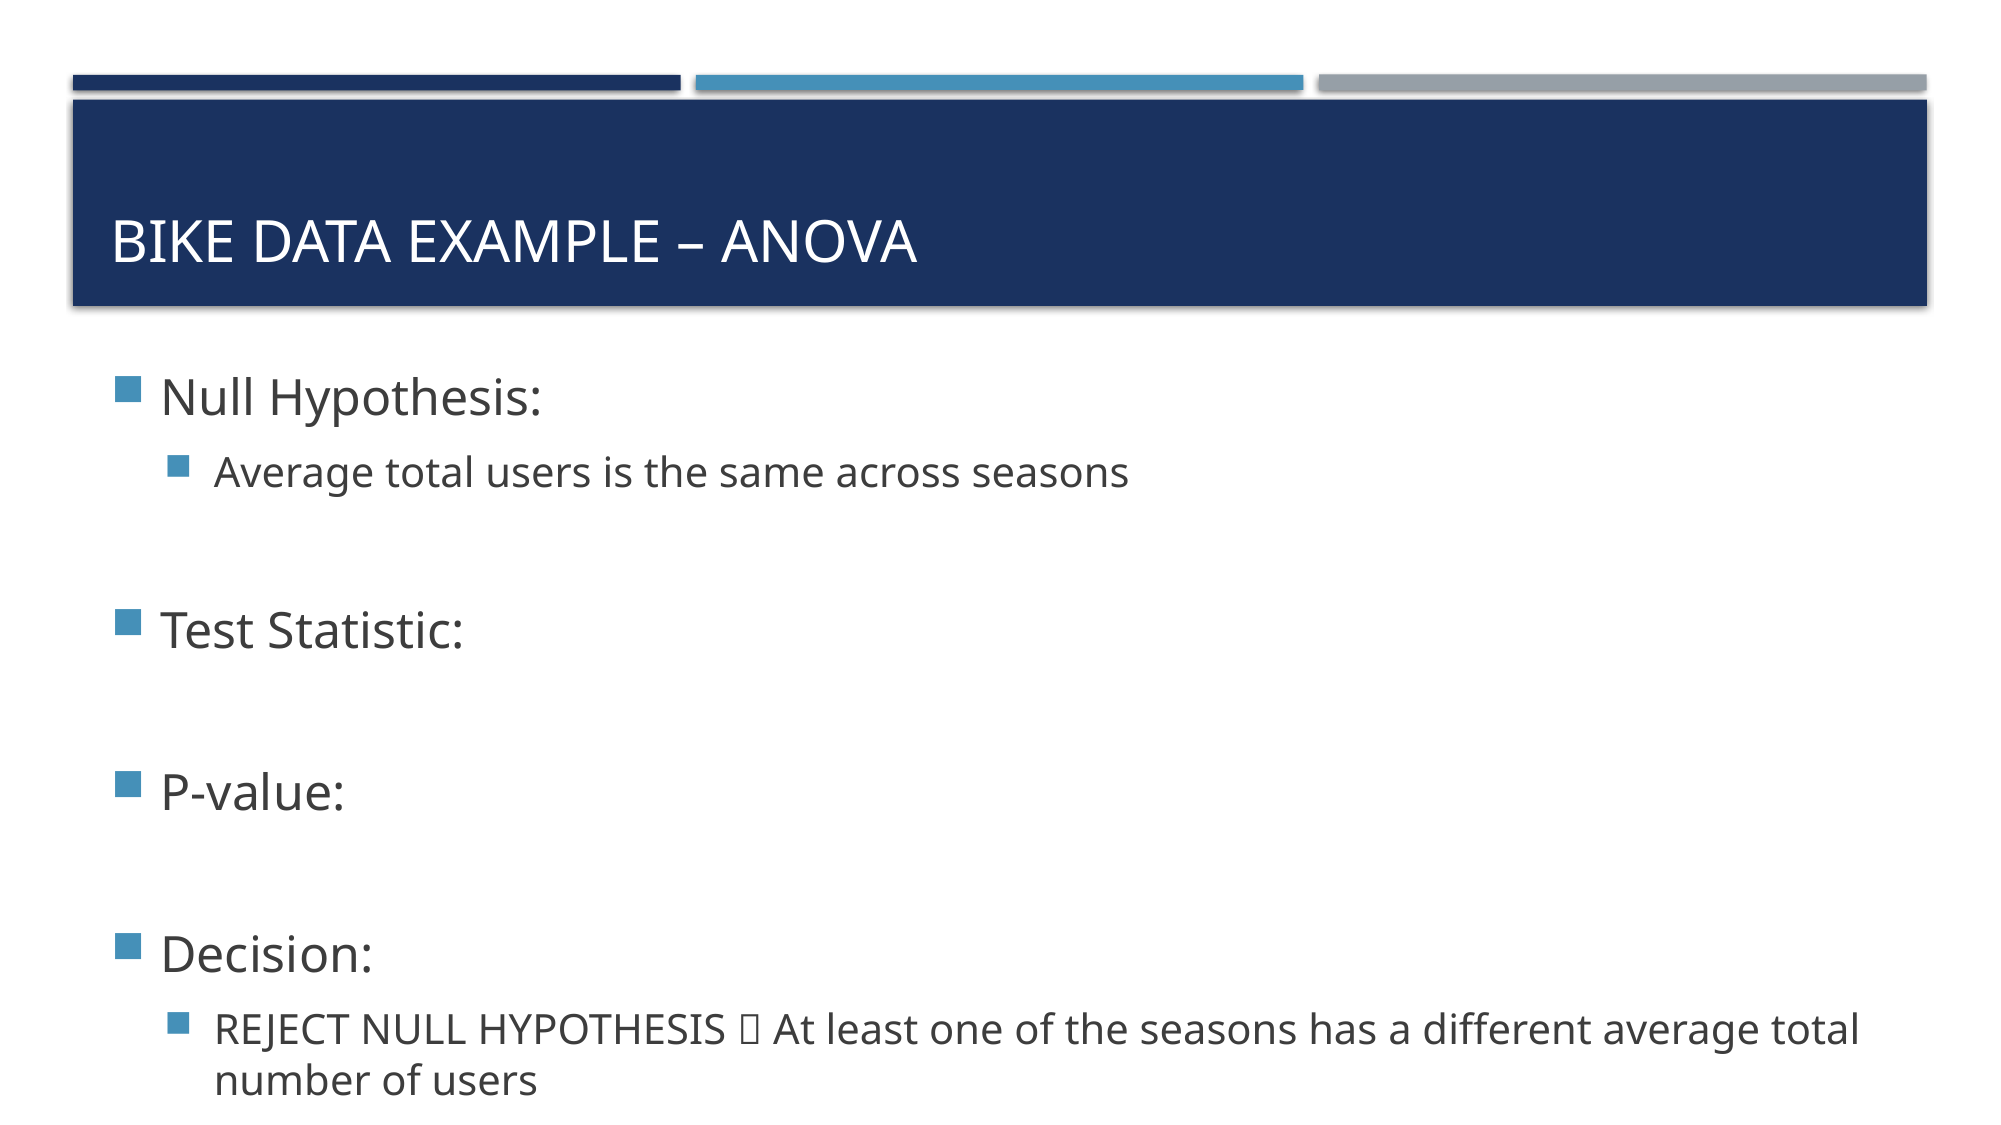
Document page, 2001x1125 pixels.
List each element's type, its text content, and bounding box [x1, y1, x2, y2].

title Bike Data Example – ANOVA [95, 119, 1905, 282]
